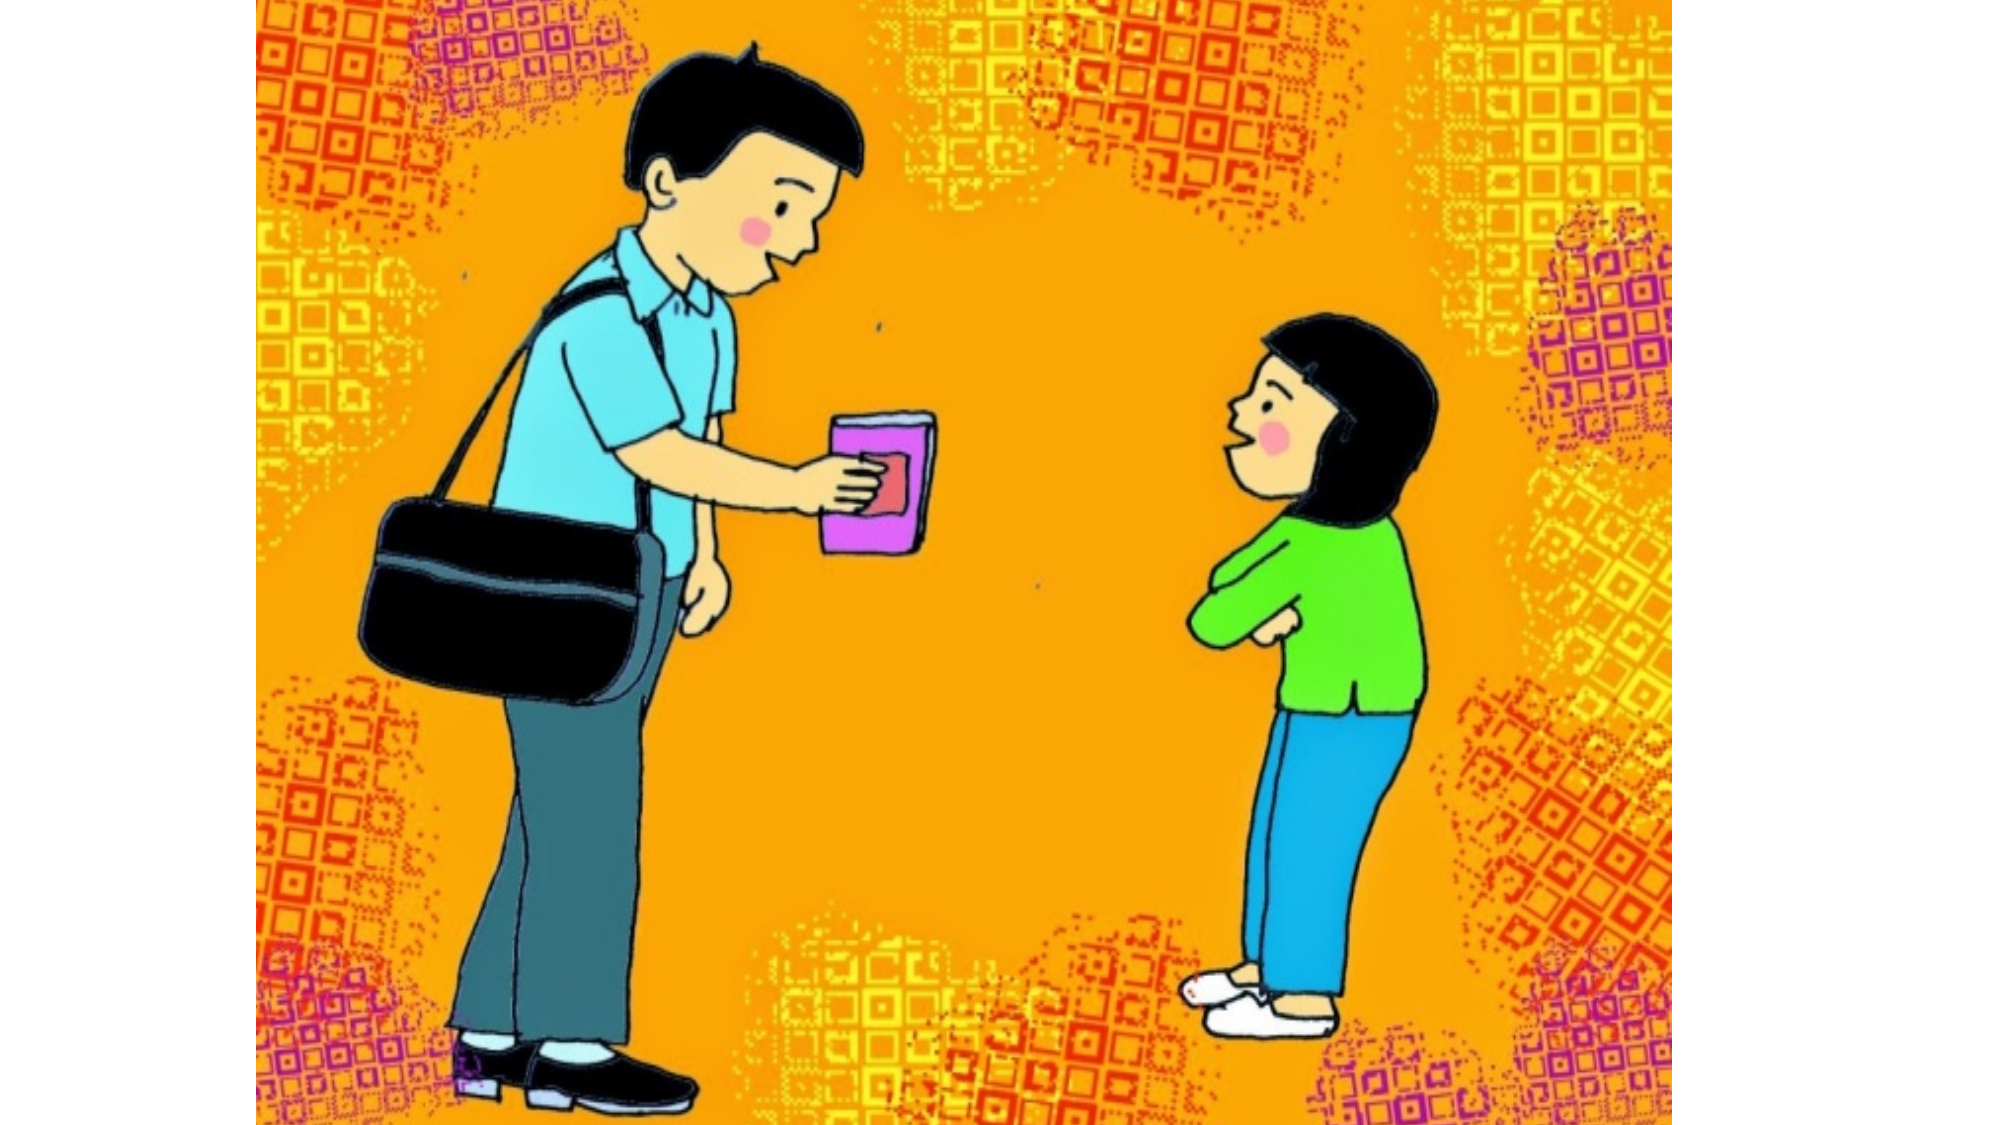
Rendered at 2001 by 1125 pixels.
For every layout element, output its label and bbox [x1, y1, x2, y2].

list [256, 0, 1672, 1125]
